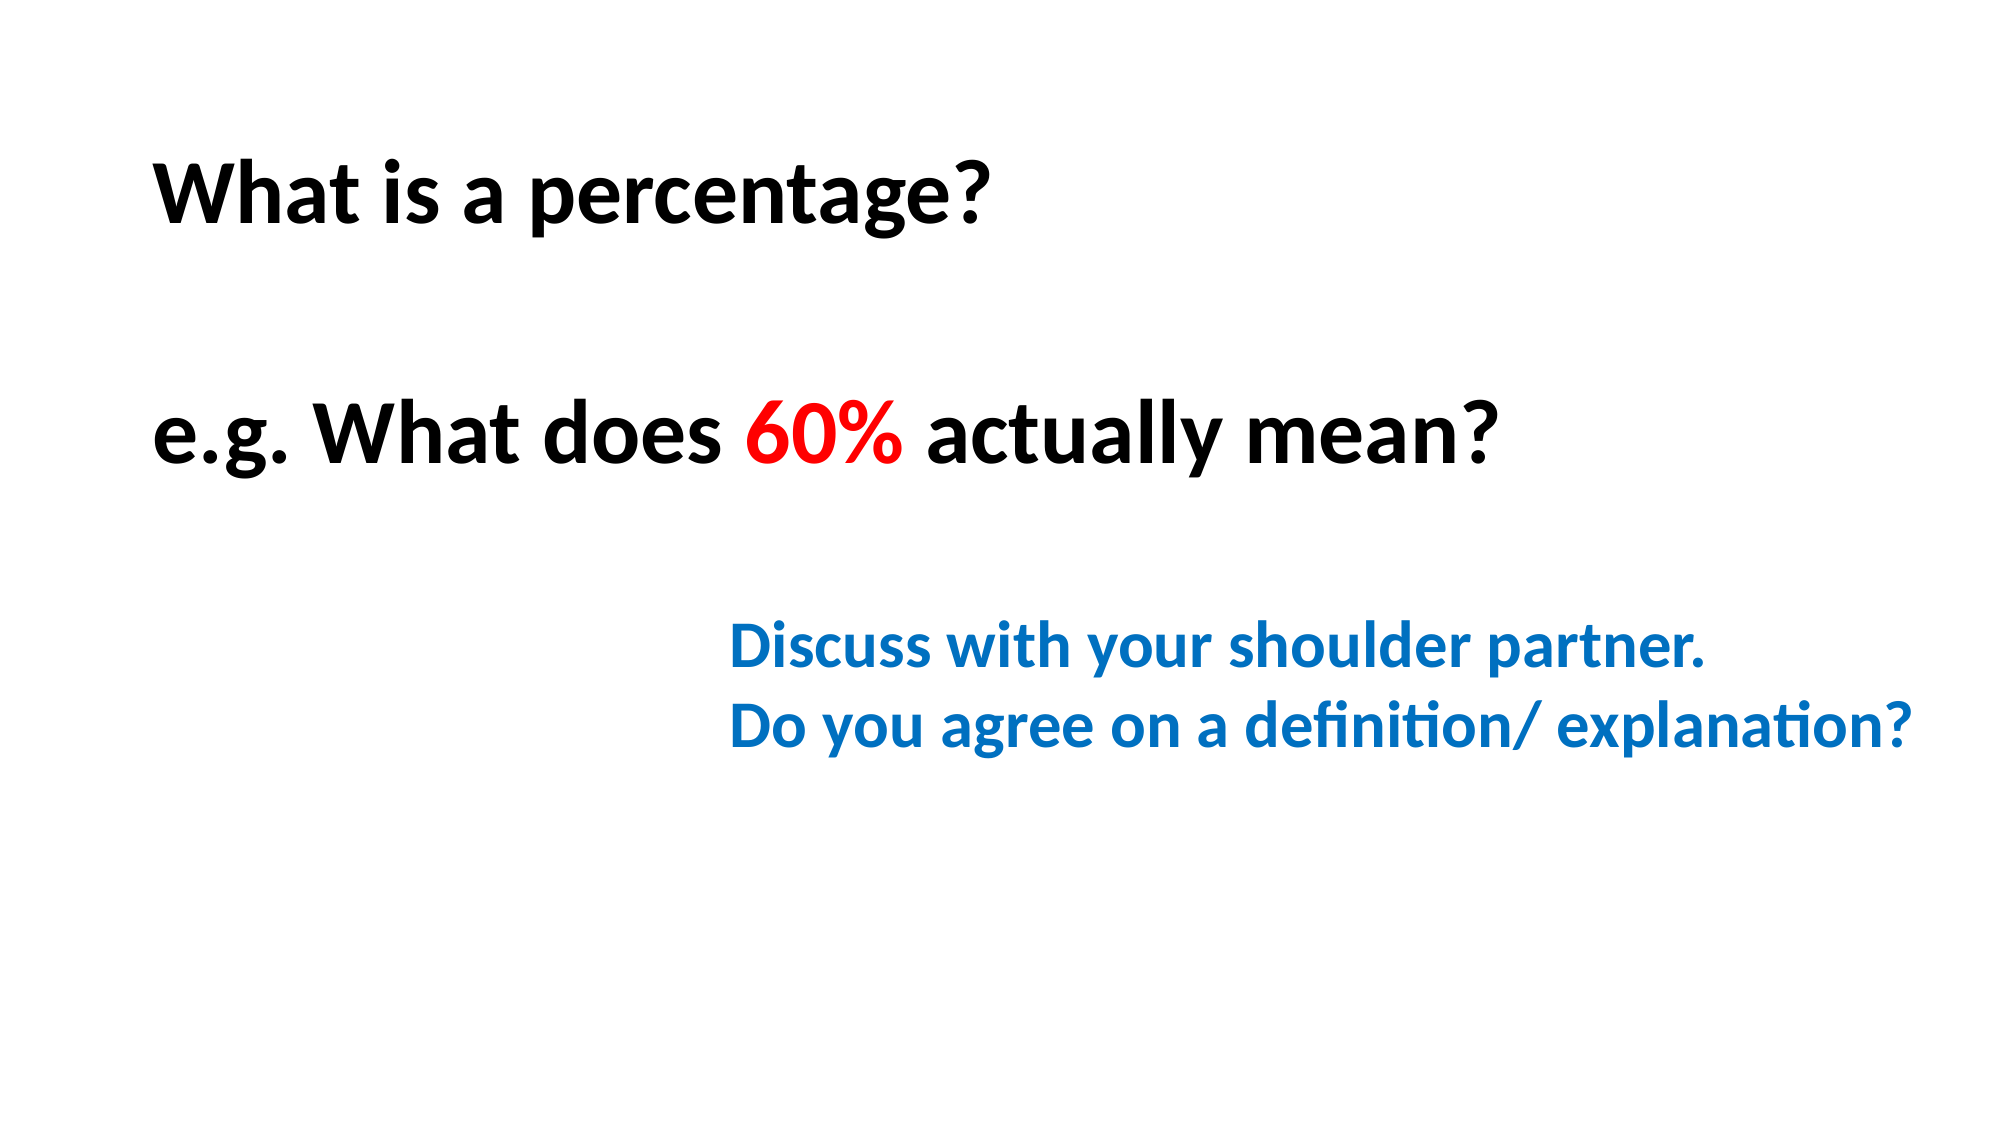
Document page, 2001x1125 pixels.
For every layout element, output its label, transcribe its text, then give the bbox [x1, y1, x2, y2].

text_box Discuss with your shoulder partner. Do you agree on a definition/ explanation? [715, 593, 1950, 769]
list What is a percentage? e.g. What does 60% actually mean? [137, 137, 1863, 852]
